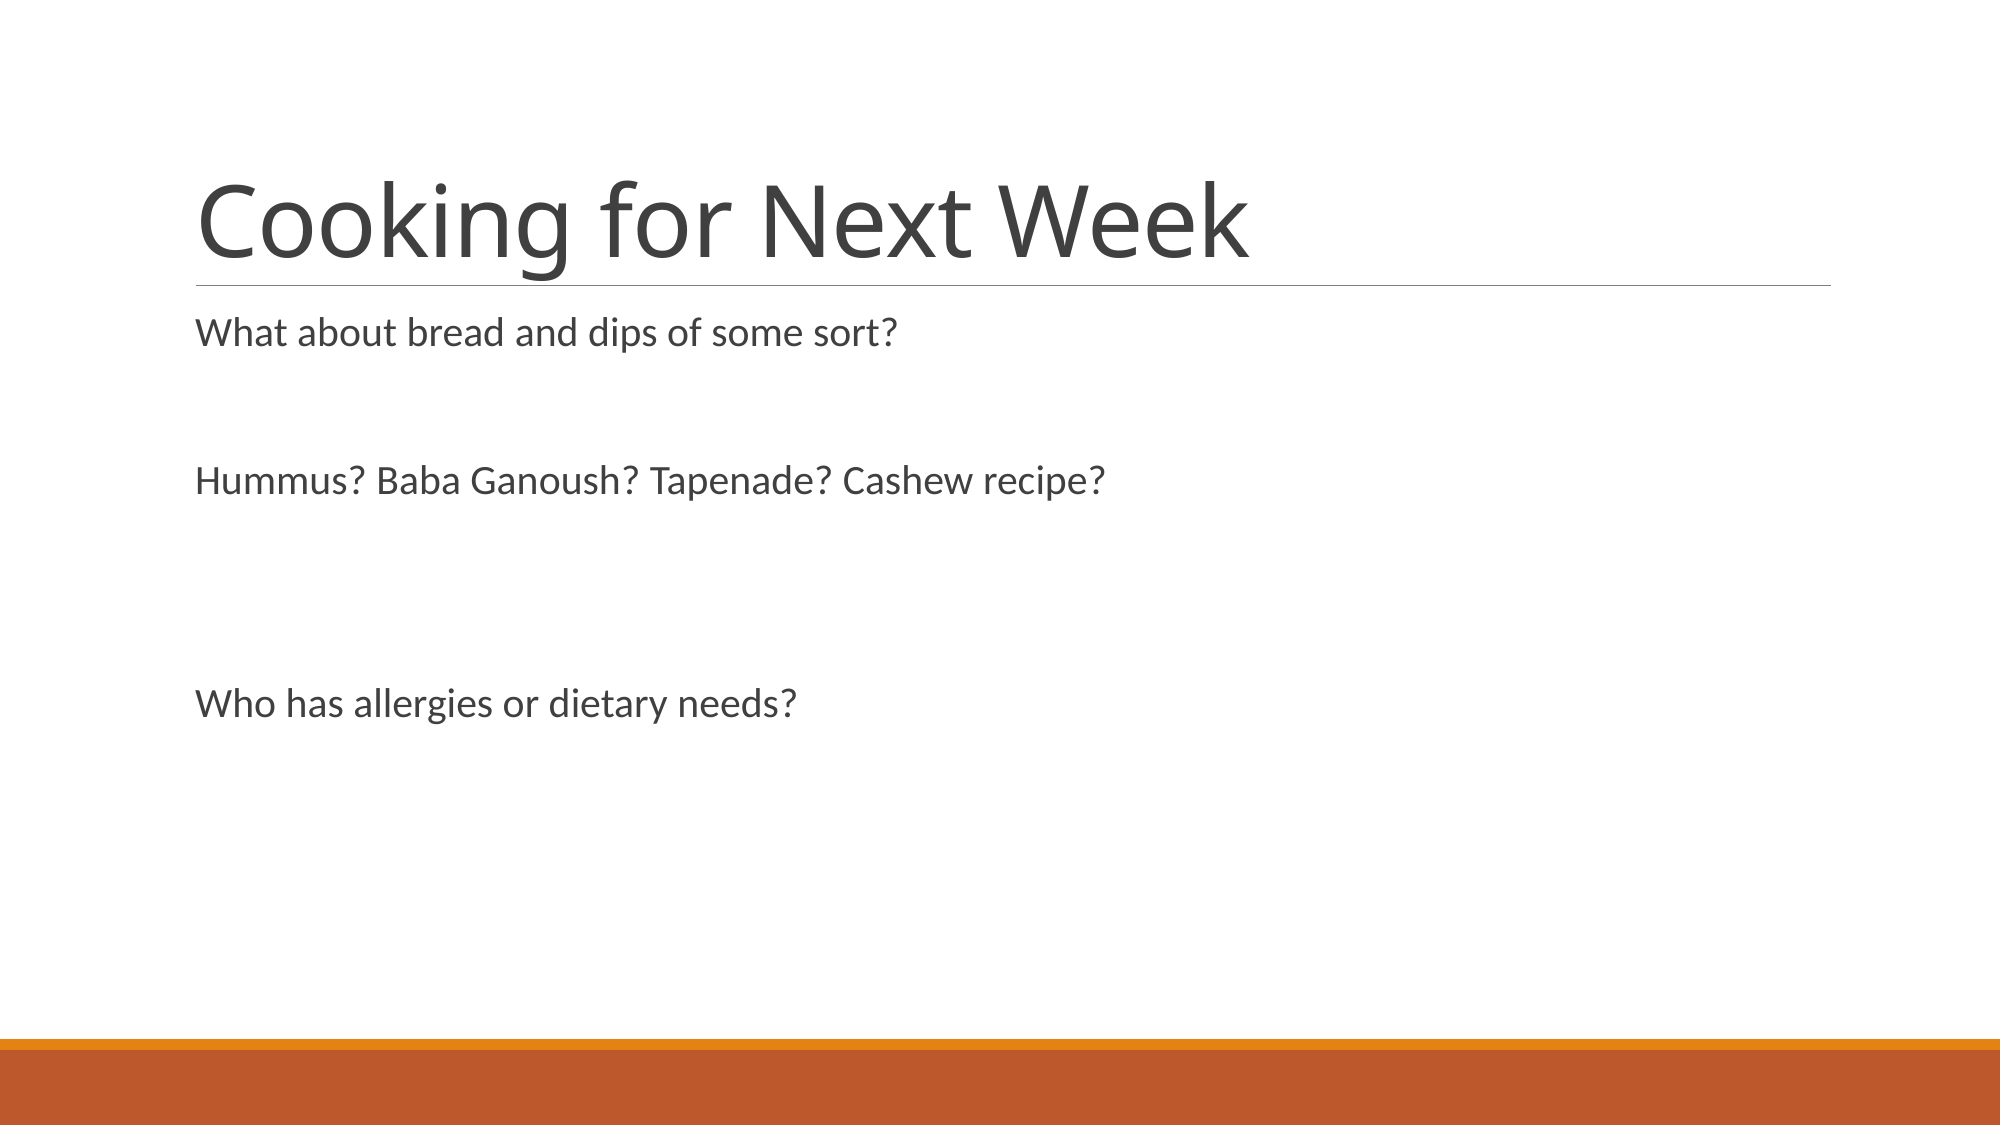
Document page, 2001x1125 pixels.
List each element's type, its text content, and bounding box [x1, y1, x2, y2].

title Cooking for Next Week [180, 47, 1830, 285]
list What about bread and dips of some sort? Hummus? Baba Ganoush? Tapenade? Cashew recipe? Who has allergies or dietary needs? [180, 302, 1830, 963]
